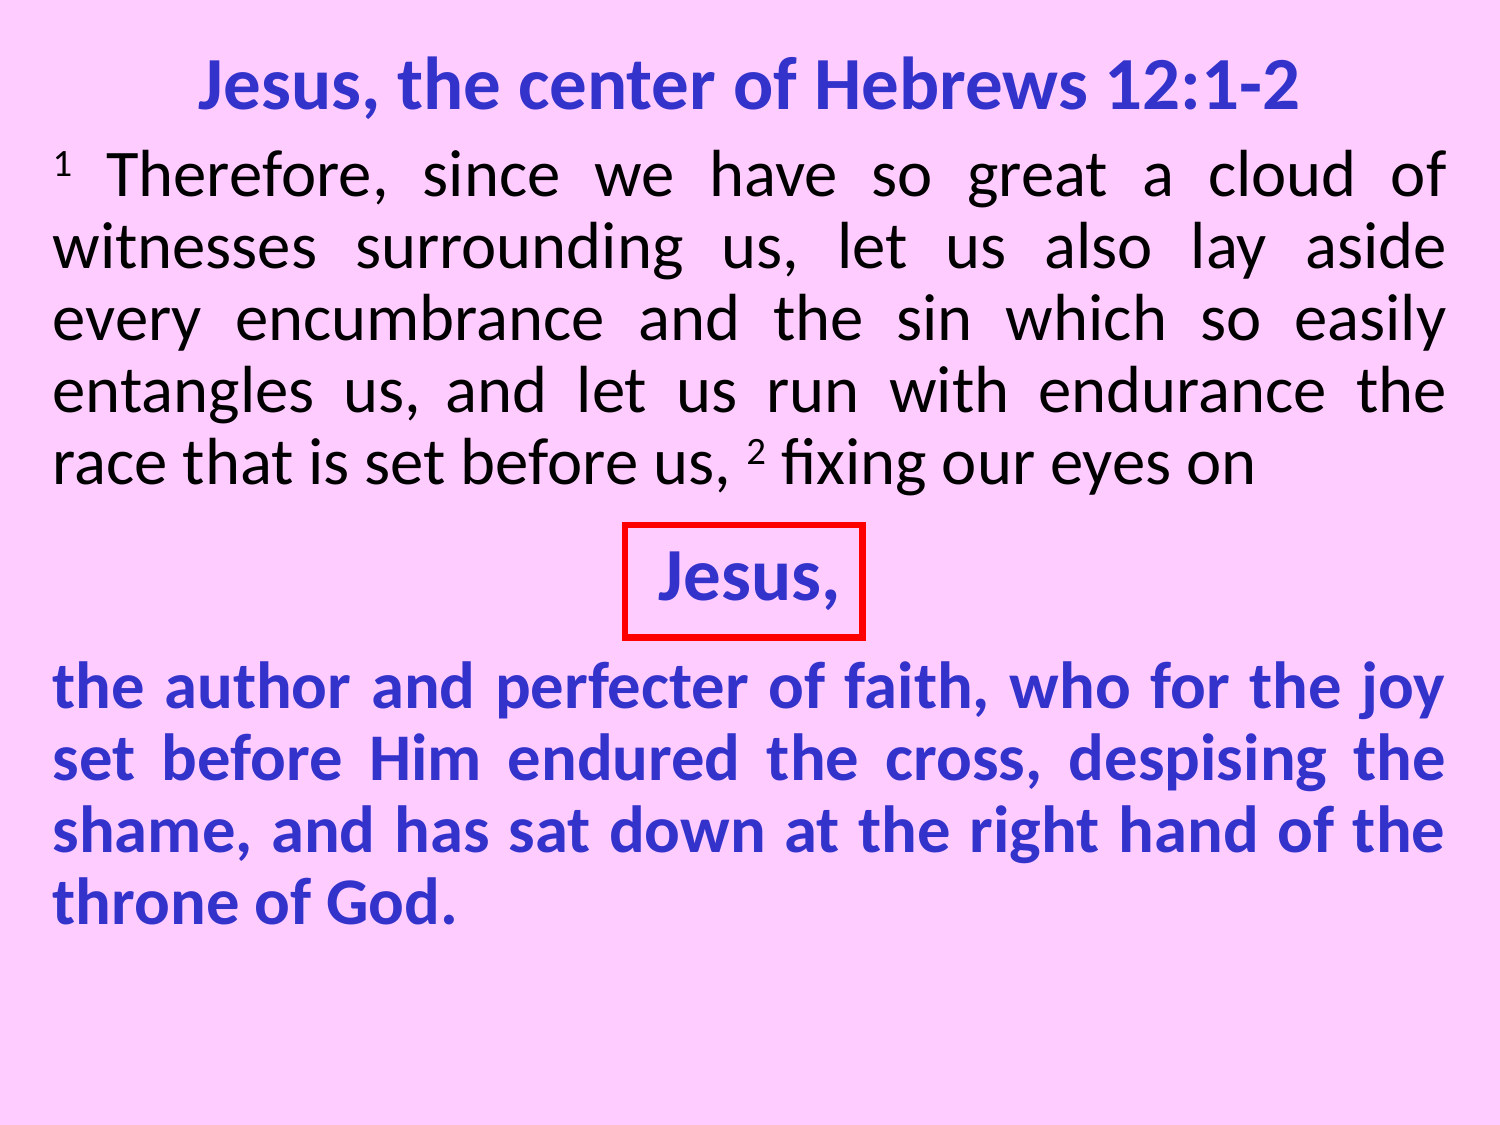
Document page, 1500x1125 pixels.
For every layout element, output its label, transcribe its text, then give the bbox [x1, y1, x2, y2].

text_box [624, 525, 863, 638]
list Jesus, the center of Hebrews 12:1-2 1 Therefore, since we have so great a cloud of witnesses surrounding us, let us also lay aside every encumbrance and the sin which so easily entangles us, and let us run with endurance the race that is set before us, 2 fixing our eyes on Jesus, the author and perfecter of faith, who for the joy set before Him endured the cross, despising the shame, and has sat down at the right hand of the throne of God. [37, 37, 1463, 1013]
